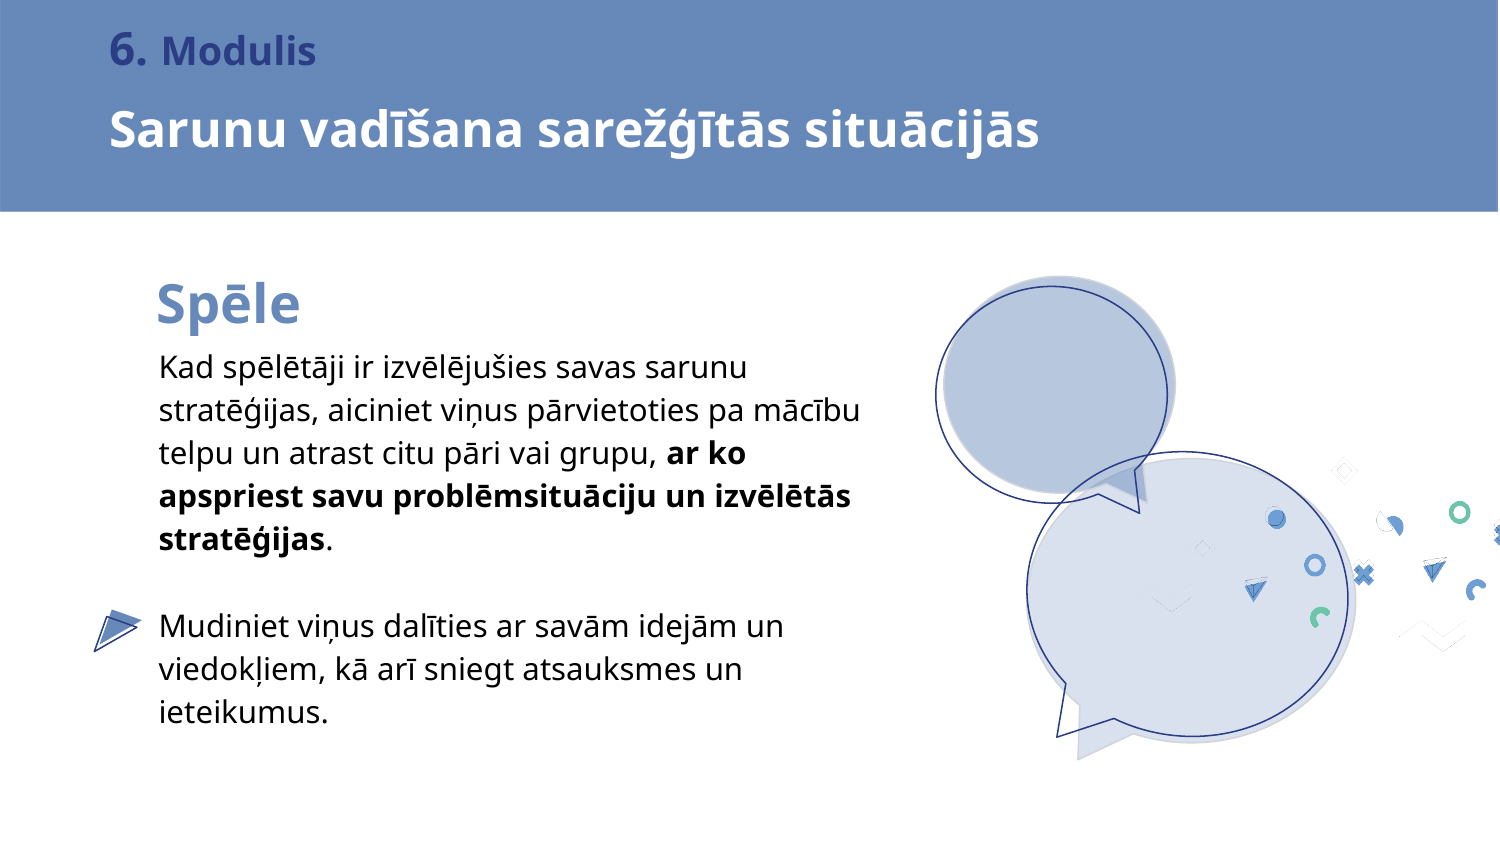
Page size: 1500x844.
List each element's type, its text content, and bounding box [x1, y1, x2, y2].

text_box [1077, 661, 1341, 760]
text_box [93, 609, 143, 663]
text_box Spēle [141, 245, 696, 350]
text_box Kad spēlētāji ir izvēlējušies savas sarunu stratēģijas, aiciniet viņus pārvietoties pa mācību telpu un atrast citu pāri vai grupu, ar ko apspriest savu problēmsituāciju un izvēlētās stratēģijas. Mudiniet viņus dalīties ar savām idejām un viedokļiem, kā arī sniegt atsauksmes un ieteikumus. [121, 326, 890, 745]
picture [1131, 455, 1500, 652]
text_box [935, 286, 1168, 504]
picture [0, 0, 1500, 212]
text_box [1026, 460, 1332, 738]
text_box [965, 276, 1176, 450]
text_box [1026, 595, 1065, 691]
